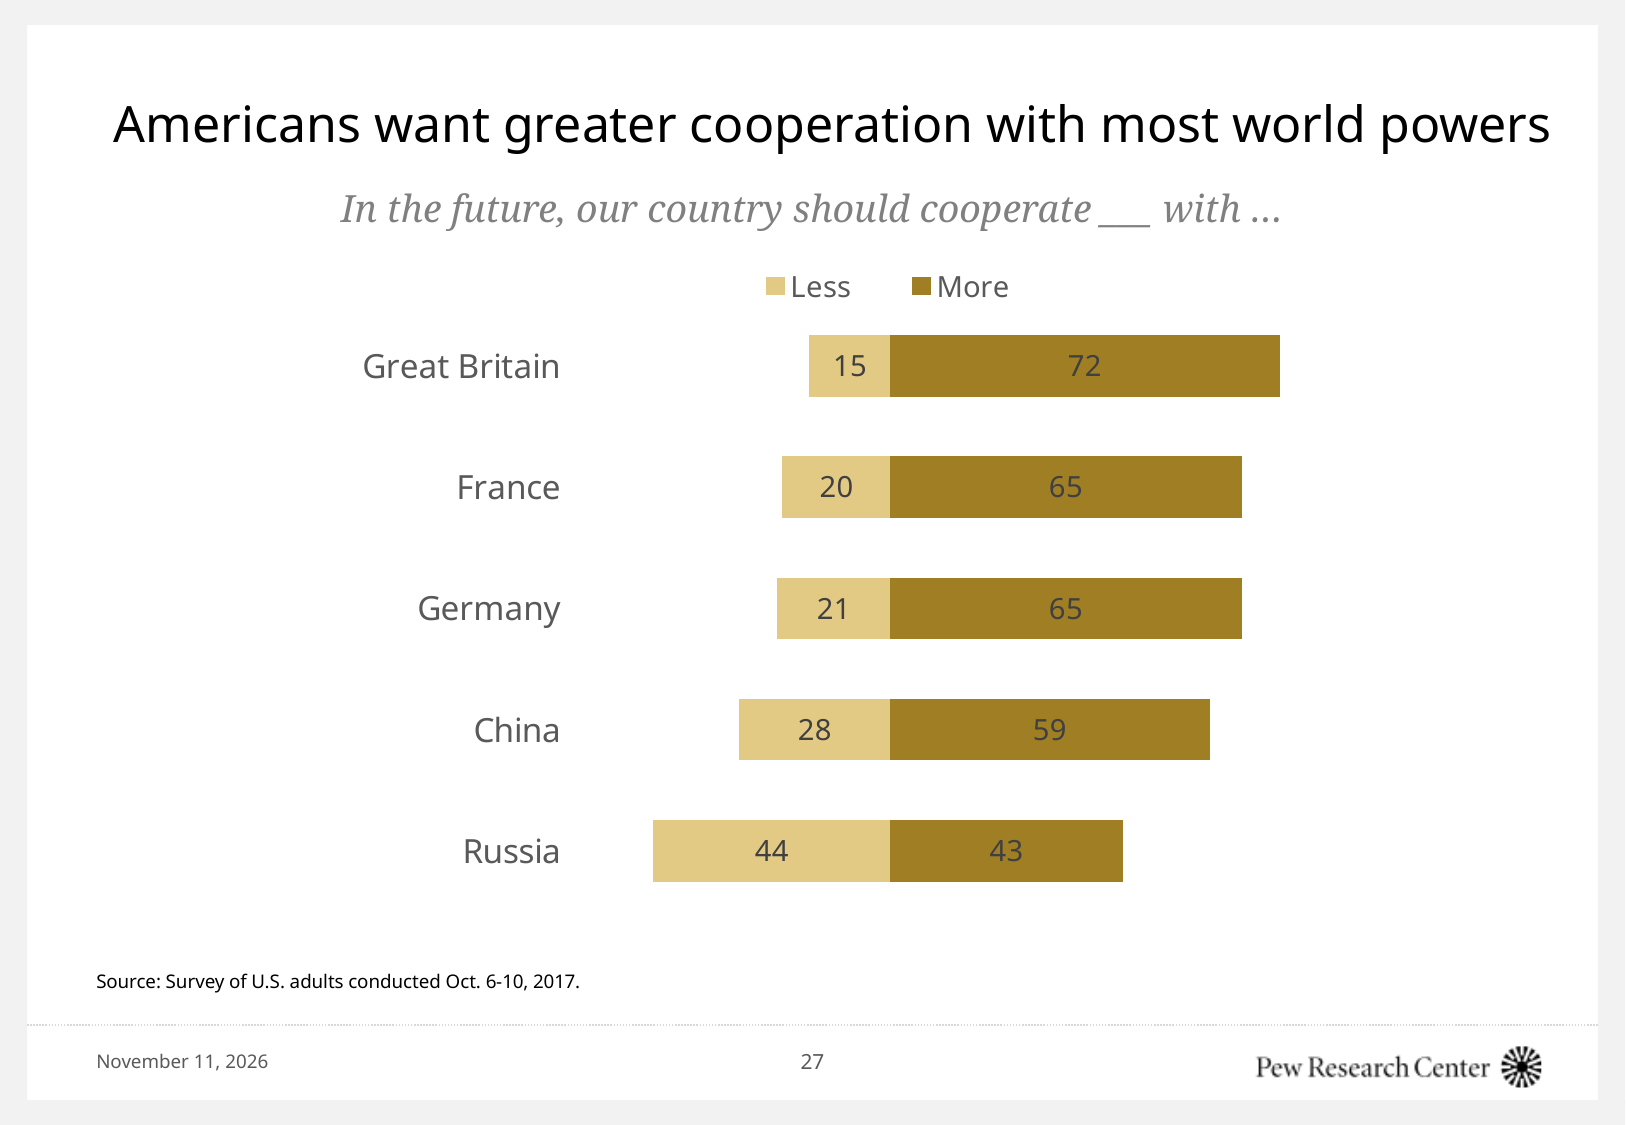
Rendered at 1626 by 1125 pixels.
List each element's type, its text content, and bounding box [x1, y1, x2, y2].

list In the future, our country should cooperate ___ with … [81, 149, 1544, 238]
chart [297, 258, 1382, 926]
slide_number 27 [717, 1037, 908, 1088]
list Source: Survey of U.S. adults conducted Oct. 6-10, 2017. [81, 962, 1436, 1000]
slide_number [81, 1037, 298, 1088]
title Americans want greater cooperation with most world powers [81, 45, 1585, 200]
